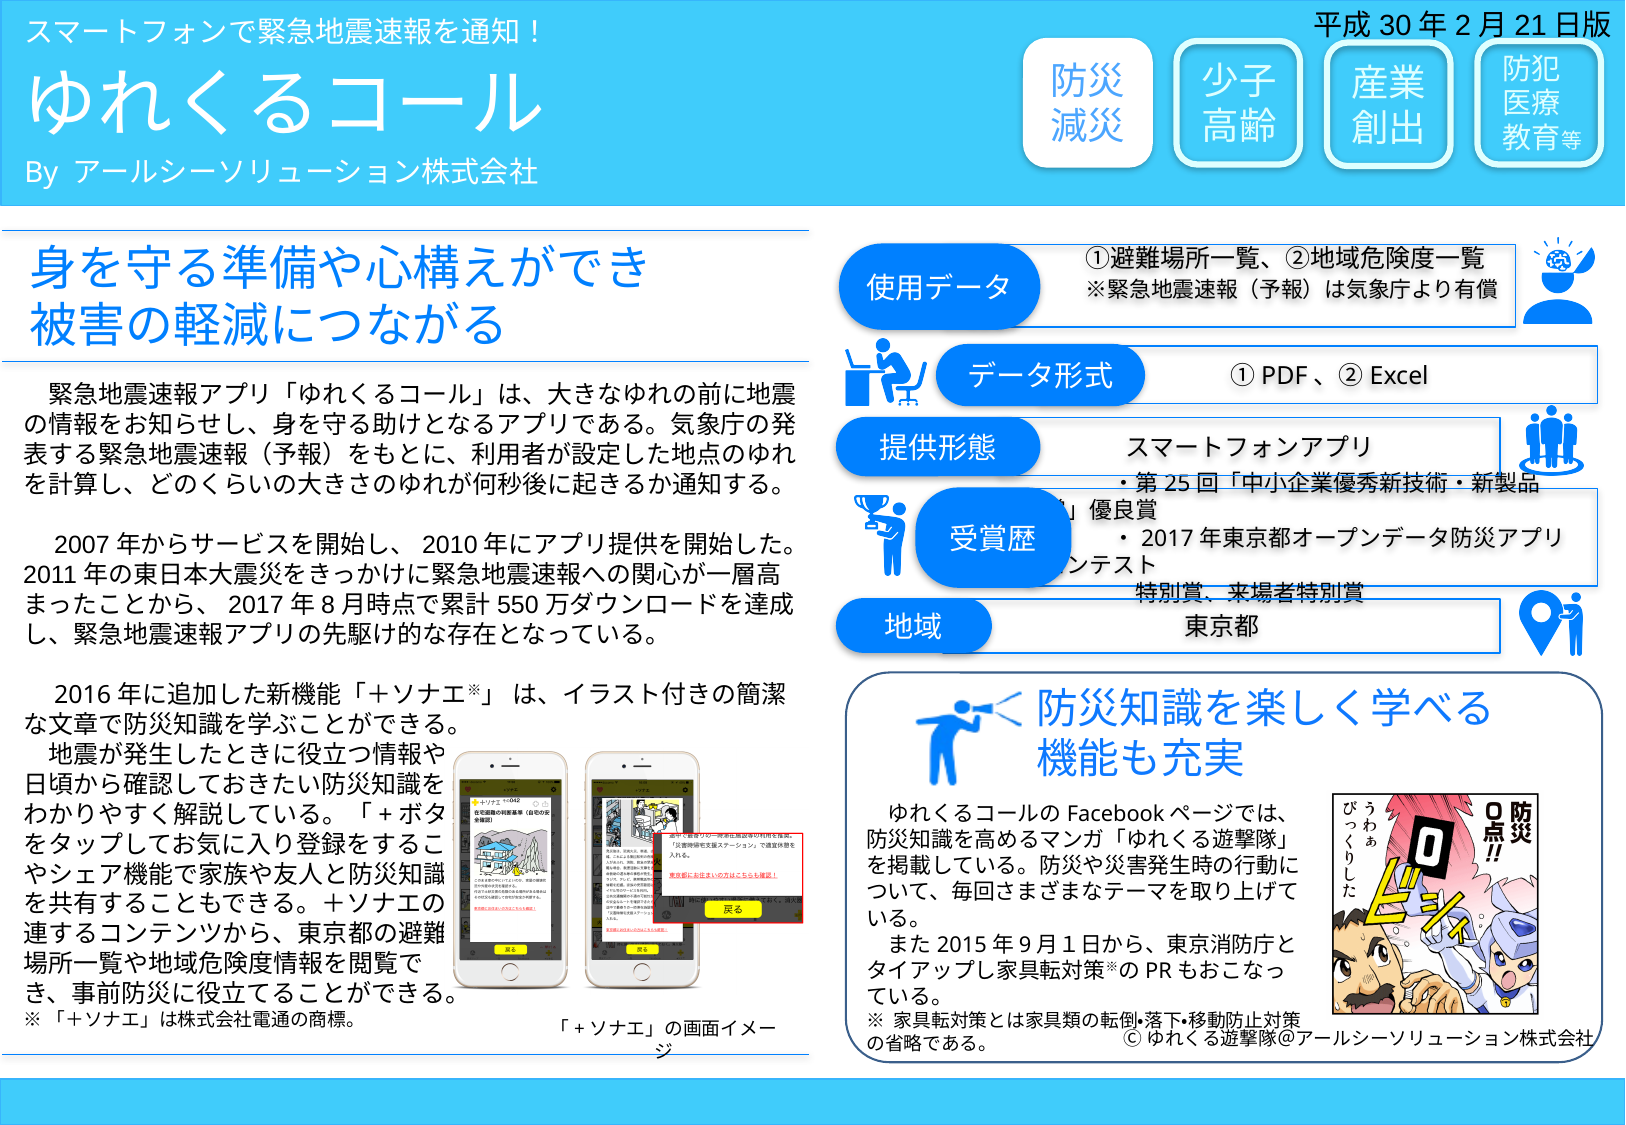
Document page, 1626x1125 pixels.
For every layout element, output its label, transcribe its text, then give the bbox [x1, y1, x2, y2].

picture [845, 338, 927, 406]
text_box 受賞歴 [914, 486, 1073, 589]
text_box 地域 [835, 597, 993, 654]
text_box 提供形態 [835, 416, 1042, 478]
text_box 緊急地震速報アプリ「ゆれくるコール」は、大きなゆれの前に地震の情報をお知らせし、身を守る助けとなるアプリである。気象庁の発表する緊急地震速報（予報）をもとに、利用者が設定した地点のゆれを計算し、どのくらいの大きさのゆれが何秒後に起きるか通知する。 2007年からサービスを開始し、2010年にアプリ提供を開始した。2011年の東日本大震災をきっかけに緊急地震速報への関心が一層高まったことから、2017年8月時点で累計550万ダウンロードを達成し、緊急地震速報アプリの先駆け的な存在となっている。 2016年に追加した新機能「＋ソナエ※」 は、イラスト付きの簡潔な文章で防災知識を学ぶことができる。 地震が発生したときに役立つ情報や、 日頃から確認しておきたい防災知識を わかりやすく解説している。「+ボタン」 をタップしてお気に入り登録をすること やシェア機能で家族や友人と防災知識 を共有することもできる。＋ソナエの関 連するコンテンツから、東京都の避難 場所一覧や地域危険度情報を閲覧で き、事前防災に役立てることができる。 ※「＋ソナエ」は株式会社電通の商標。 [8, 371, 814, 663]
text_box スマートフォンアプリ [1022, 417, 1501, 476]
text_box ①避難場所一覧、②地域危険度一覧 ※緊急地震速報（予報）は気象庁より有償で入手 [1013, 244, 1516, 328]
text_box [875, 1050, 1592, 1065]
text_box 使用データ [838, 242, 1042, 331]
text_box スマートフォンで緊急地震速報を通知！ [9, 0, 789, 66]
text_box ゆれくるコールのFacebookページでは、防災知識を高めるマンガ「ゆれくる遊撃隊」を掲載している。防災や災害発生時の行動について、毎回さまざまなテーマを取り上げている。 また2015年9月１日から、東京消防庁とタイアップし家具転対策※のPRもおこなっている。 ※ 家具転対策とは家具類の転倒・落下・移動防止対策の省略である。 [851, 791, 1319, 1062]
text_box 防災知識を楽しく学べる 機能も充実 [1021, 674, 1511, 790]
text_box [789, 0, 1625, 206]
text_box [0, 1078, 1625, 1125]
text_box [0, 0, 9, 206]
text_box 身を守る準備や心構えができ 被害の軽減につながる [14, 238, 669, 360]
text_box Ⓒゆれくる遊撃隊＠アールシーソリューション株式会社 [1087, 1019, 1625, 1050]
text_box [843, 670, 1605, 1044]
picture [443, 747, 809, 996]
text_box By アールシーソリューション株式会社 [9, 135, 789, 206]
picture [907, 683, 1031, 789]
text_box ゆれくるコール [7, 39, 964, 162]
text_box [1326, 42, 1451, 167]
text_box [1597, 49, 1602, 157]
text_box [1476, 49, 1487, 163]
text_box 「+ソナエ」の画面イメージ [534, 1009, 794, 1038]
text_box 平成30年2月21日版 [1189, 0, 1625, 49]
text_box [1176, 40, 1301, 165]
text_box 防犯 医療 教育等 [1487, 49, 1597, 163]
picture [1519, 405, 1584, 476]
picture [1523, 237, 1595, 324]
text_box 東京都 [975, 598, 1501, 654]
picture [1326, 790, 1544, 1020]
picture [1519, 590, 1584, 656]
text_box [1025, 40, 1150, 165]
text_box ①PDF、②Excel [1127, 345, 1598, 404]
text_box ・第25回「中小企業優秀新技術・新製品賞」優良賞 ・2017年東京都オープンデータ防災アプリコンテスト 特別賞、来場者特別賞 [1045, 488, 1598, 587]
picture [853, 495, 906, 577]
text_box データ形式 [935, 343, 1146, 407]
